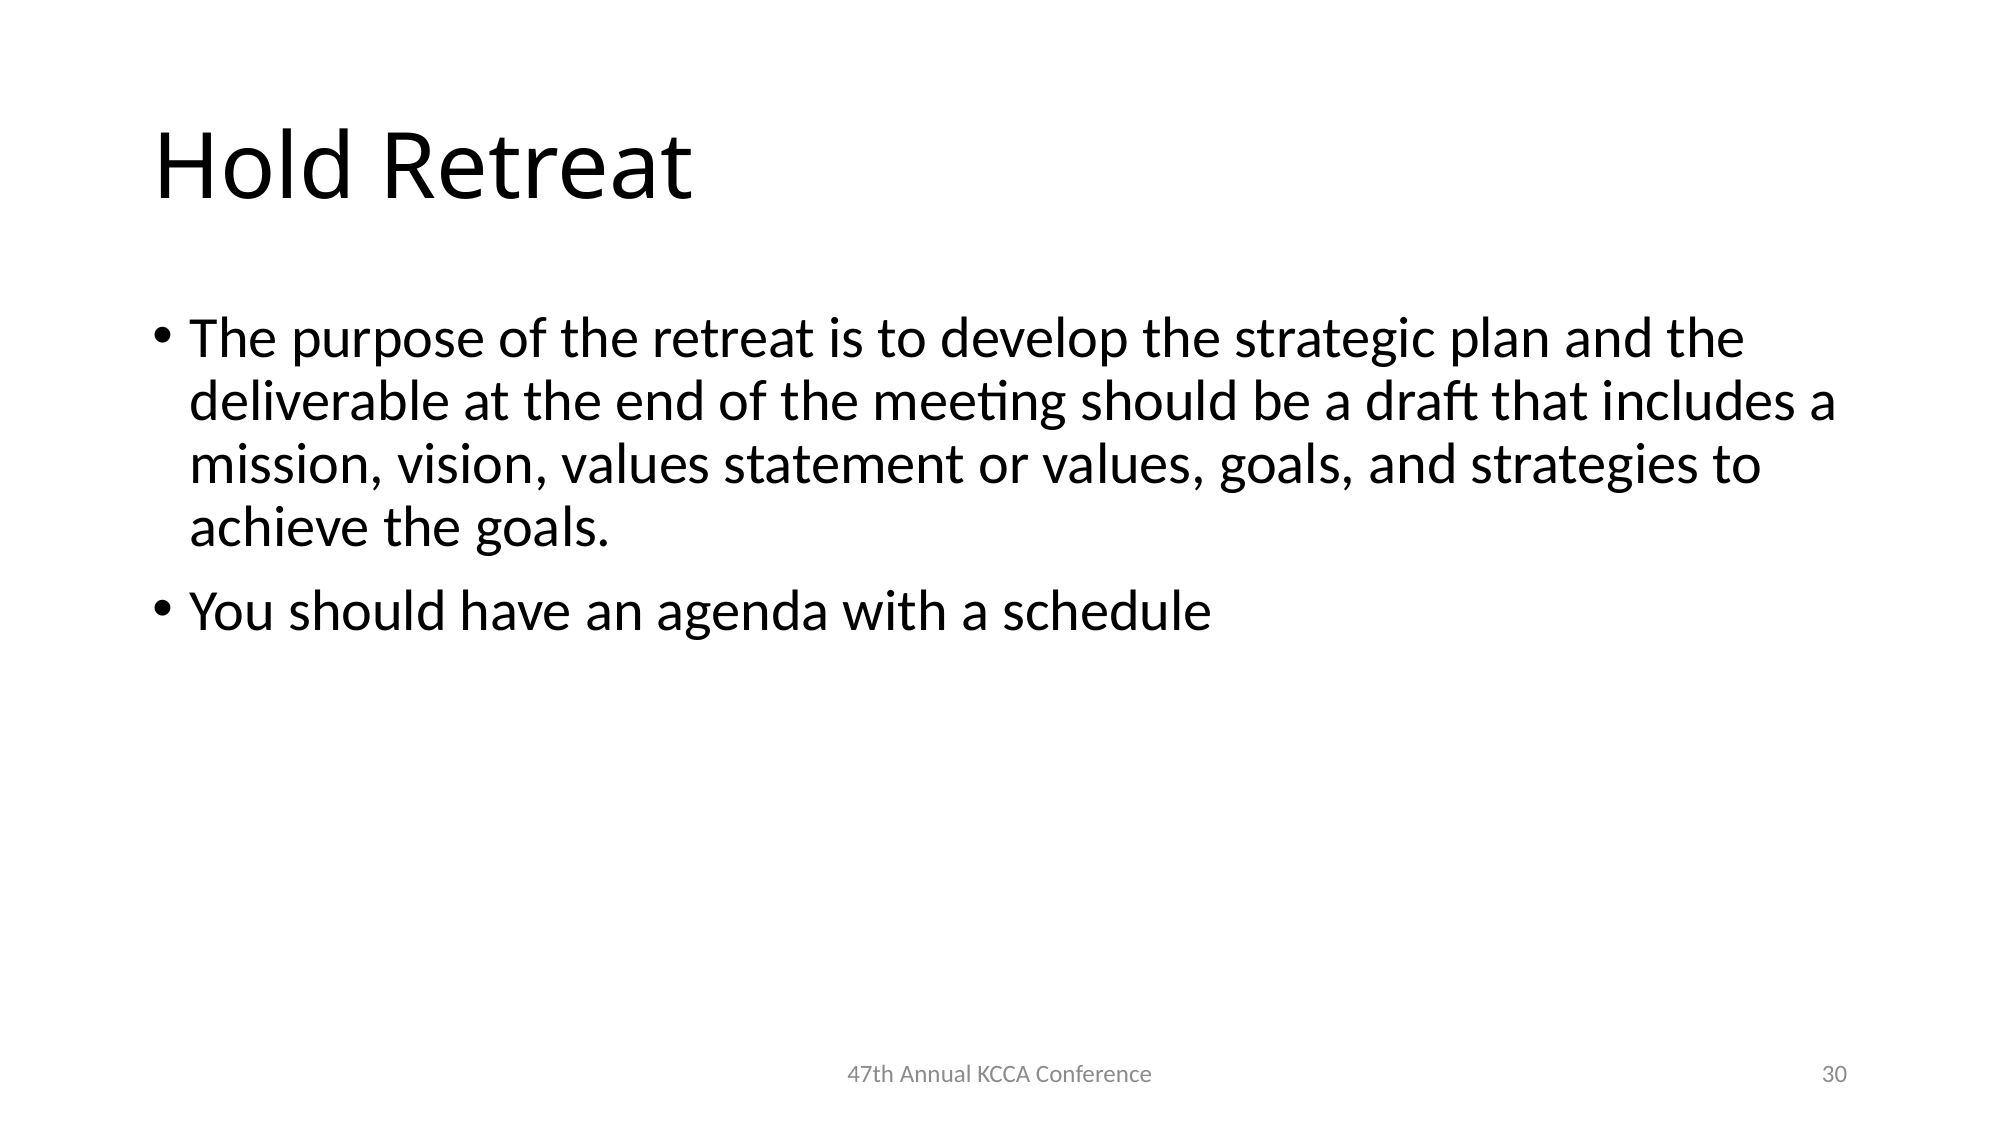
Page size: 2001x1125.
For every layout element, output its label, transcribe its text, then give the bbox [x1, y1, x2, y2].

list The purpose of the retreat is to develop the strategic plan and the deliverable at the end of the meeting should be a draft that includes a mission, vision, values statement or values, goals, and strategies to achieve the goals. You should have an agenda with a schedule [137, 299, 1863, 1014]
title Hold Retreat [137, 59, 1863, 278]
footer 47th Annual KCCA Conference [662, 1042, 1338, 1103]
slide_number 30 [1412, 1042, 1863, 1103]
